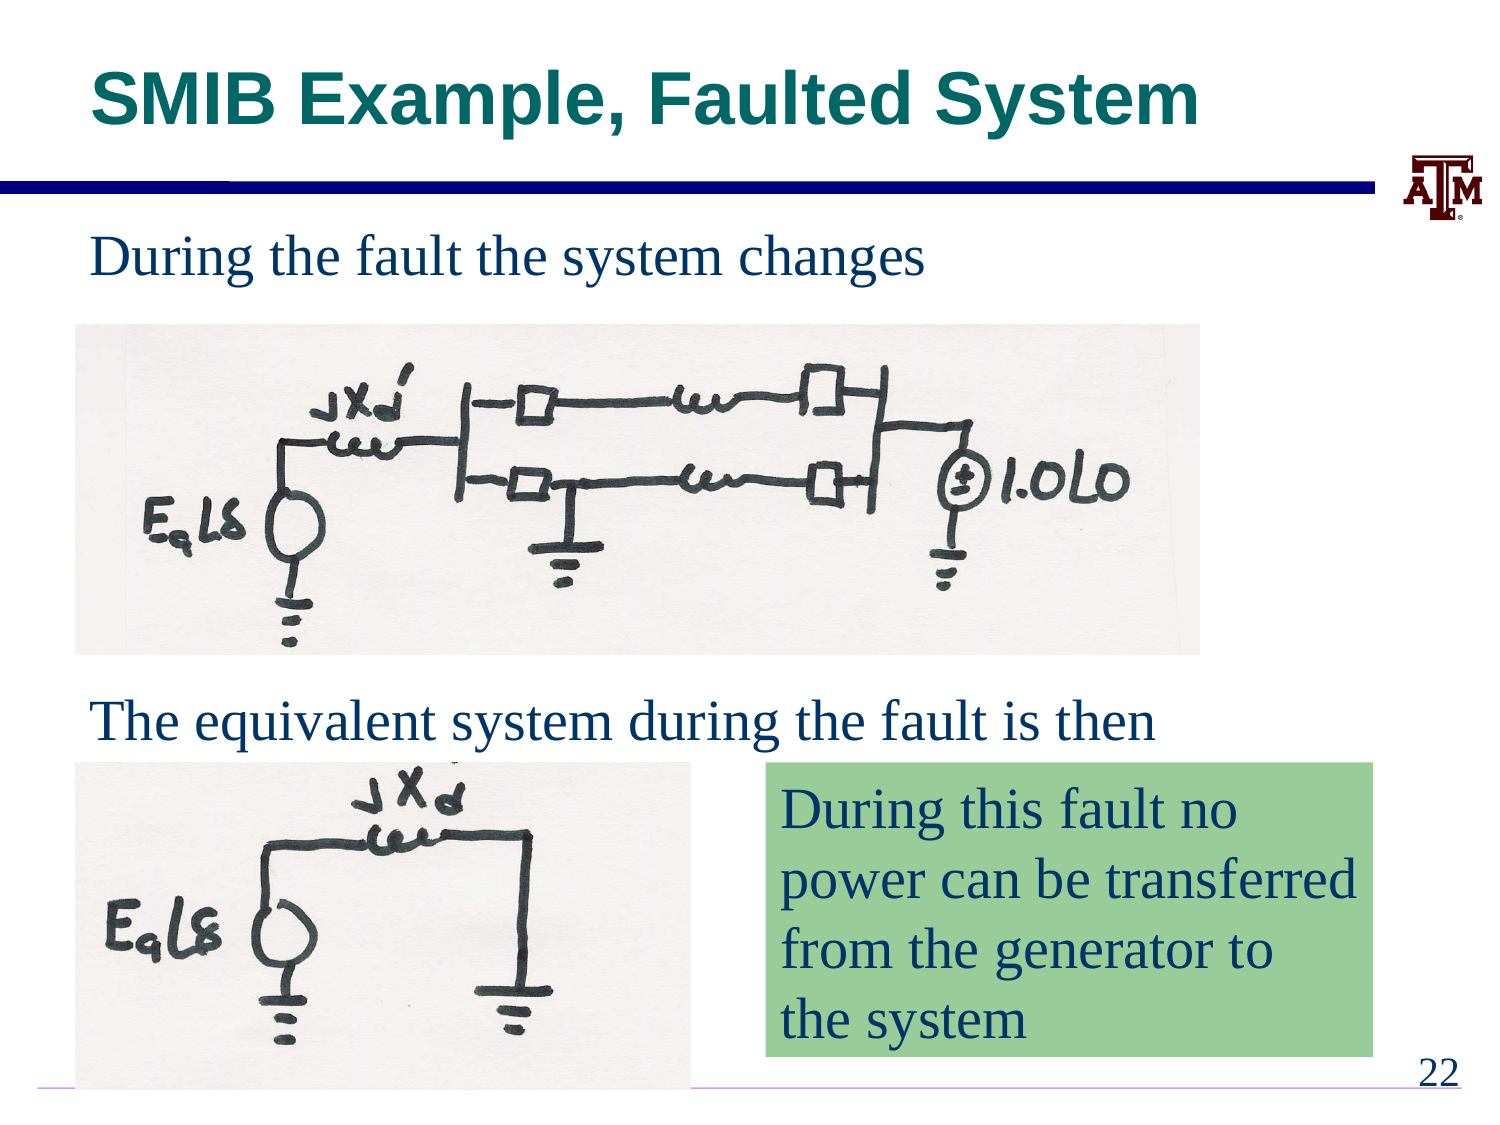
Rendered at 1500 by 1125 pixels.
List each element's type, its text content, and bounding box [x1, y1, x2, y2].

picture [74, 324, 1201, 655]
text_box The equivalent system during the fault is then [74, 675, 1199, 760]
text_box During this fault no power can be transferred from the generator to the system [765, 762, 1374, 1058]
text_box During the fault the system changes [75, 210, 942, 295]
picture [74, 762, 691, 1090]
picture [1392, 137, 1493, 238]
text_box 21 [1162, 1037, 1475, 1113]
title SMIB Example, Faulted System [74, 12, 1388, 189]
